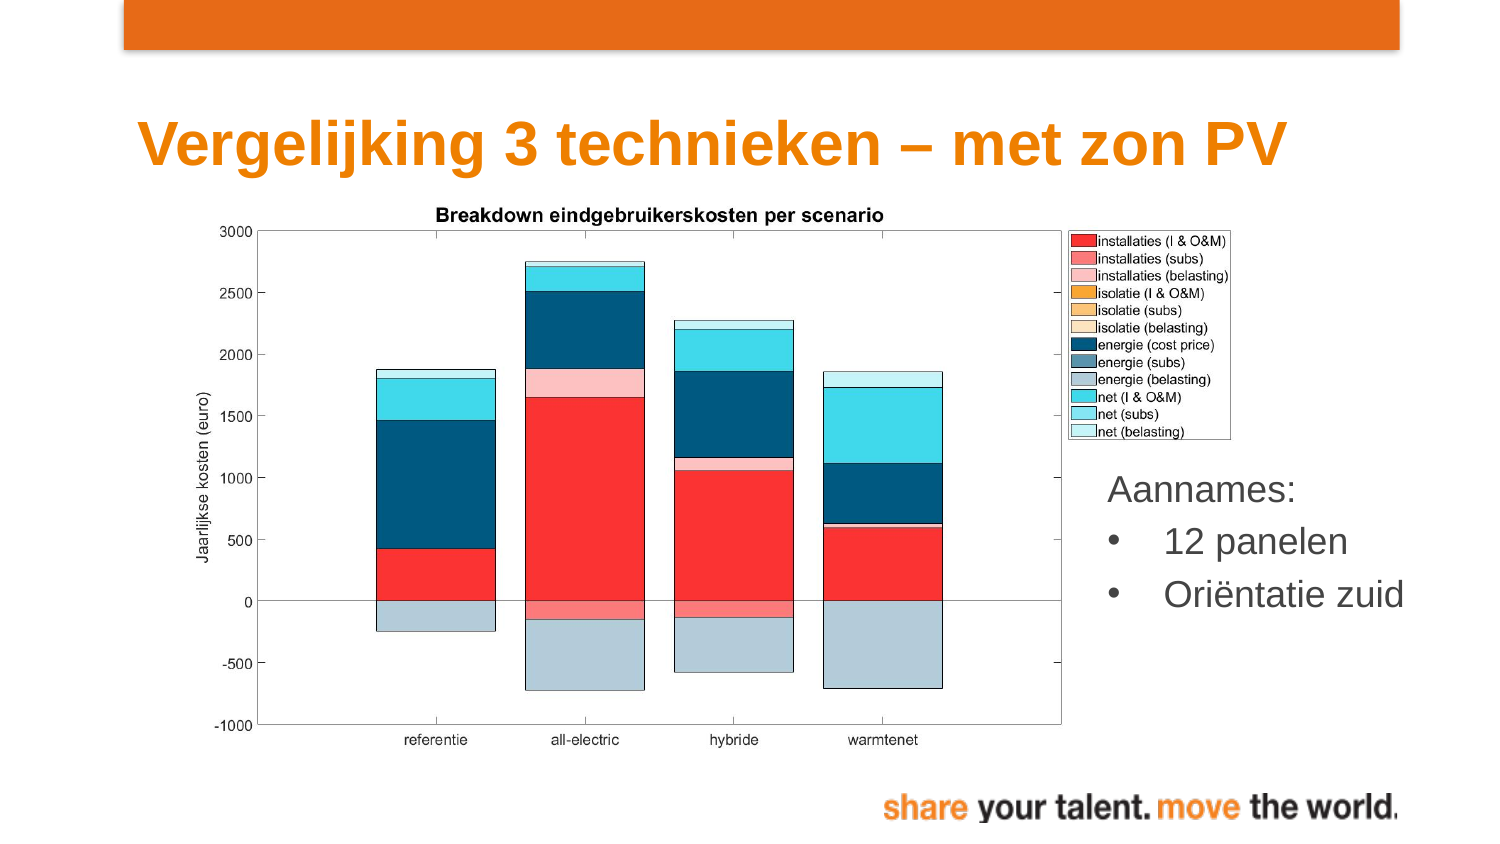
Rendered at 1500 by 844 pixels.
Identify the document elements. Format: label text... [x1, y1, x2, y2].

list Aannames: 12 panelen Oriëntatie zuid [1335, 457, 1424, 759]
title Vergelijking 3 technieken – met zon PV [122, 105, 1400, 186]
picture [121, 185, 1330, 791]
